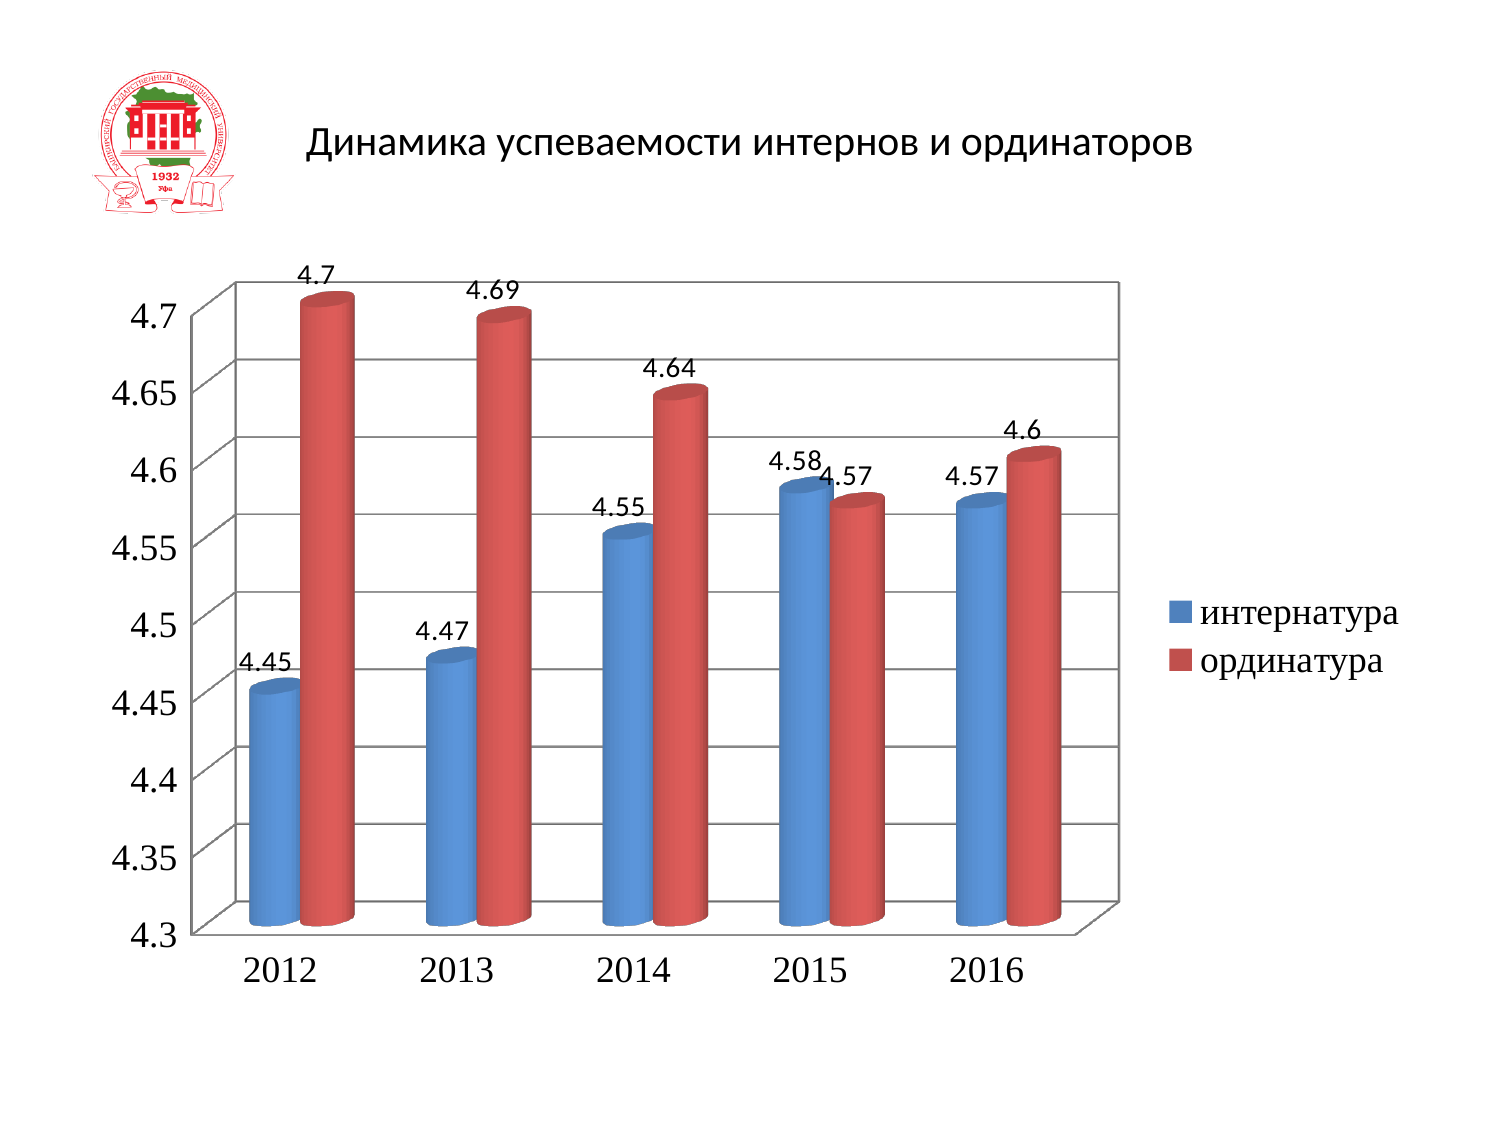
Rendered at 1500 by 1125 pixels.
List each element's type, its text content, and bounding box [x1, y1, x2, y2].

title Динамика успеваемости интернов и ординаторов [75, 45, 1425, 233]
picture [88, 66, 239, 219]
chart [74, 262, 1426, 1006]
